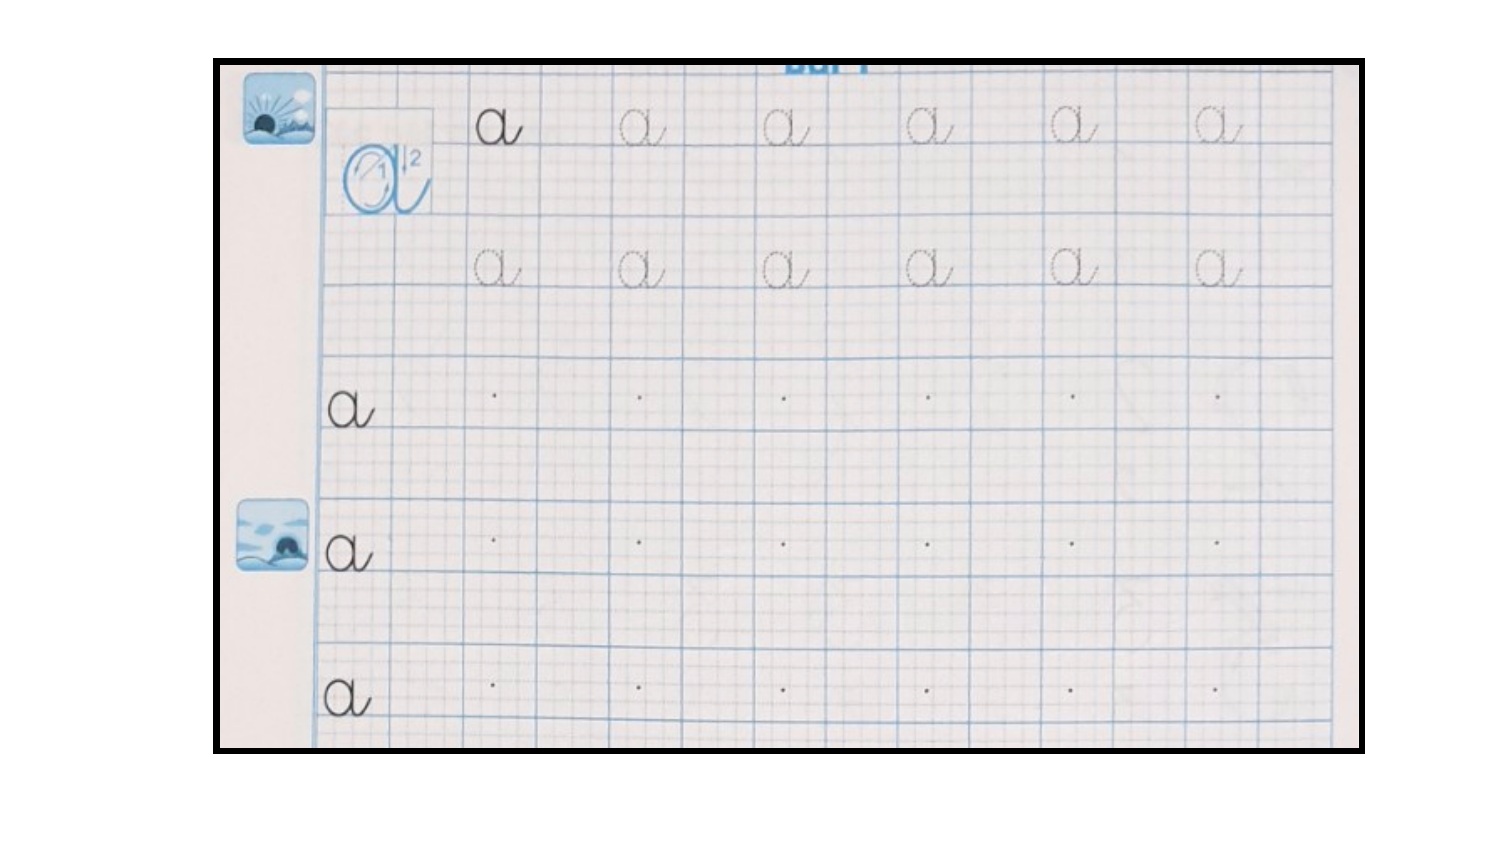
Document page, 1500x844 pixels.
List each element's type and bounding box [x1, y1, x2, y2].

picture [219, 64, 1359, 749]
